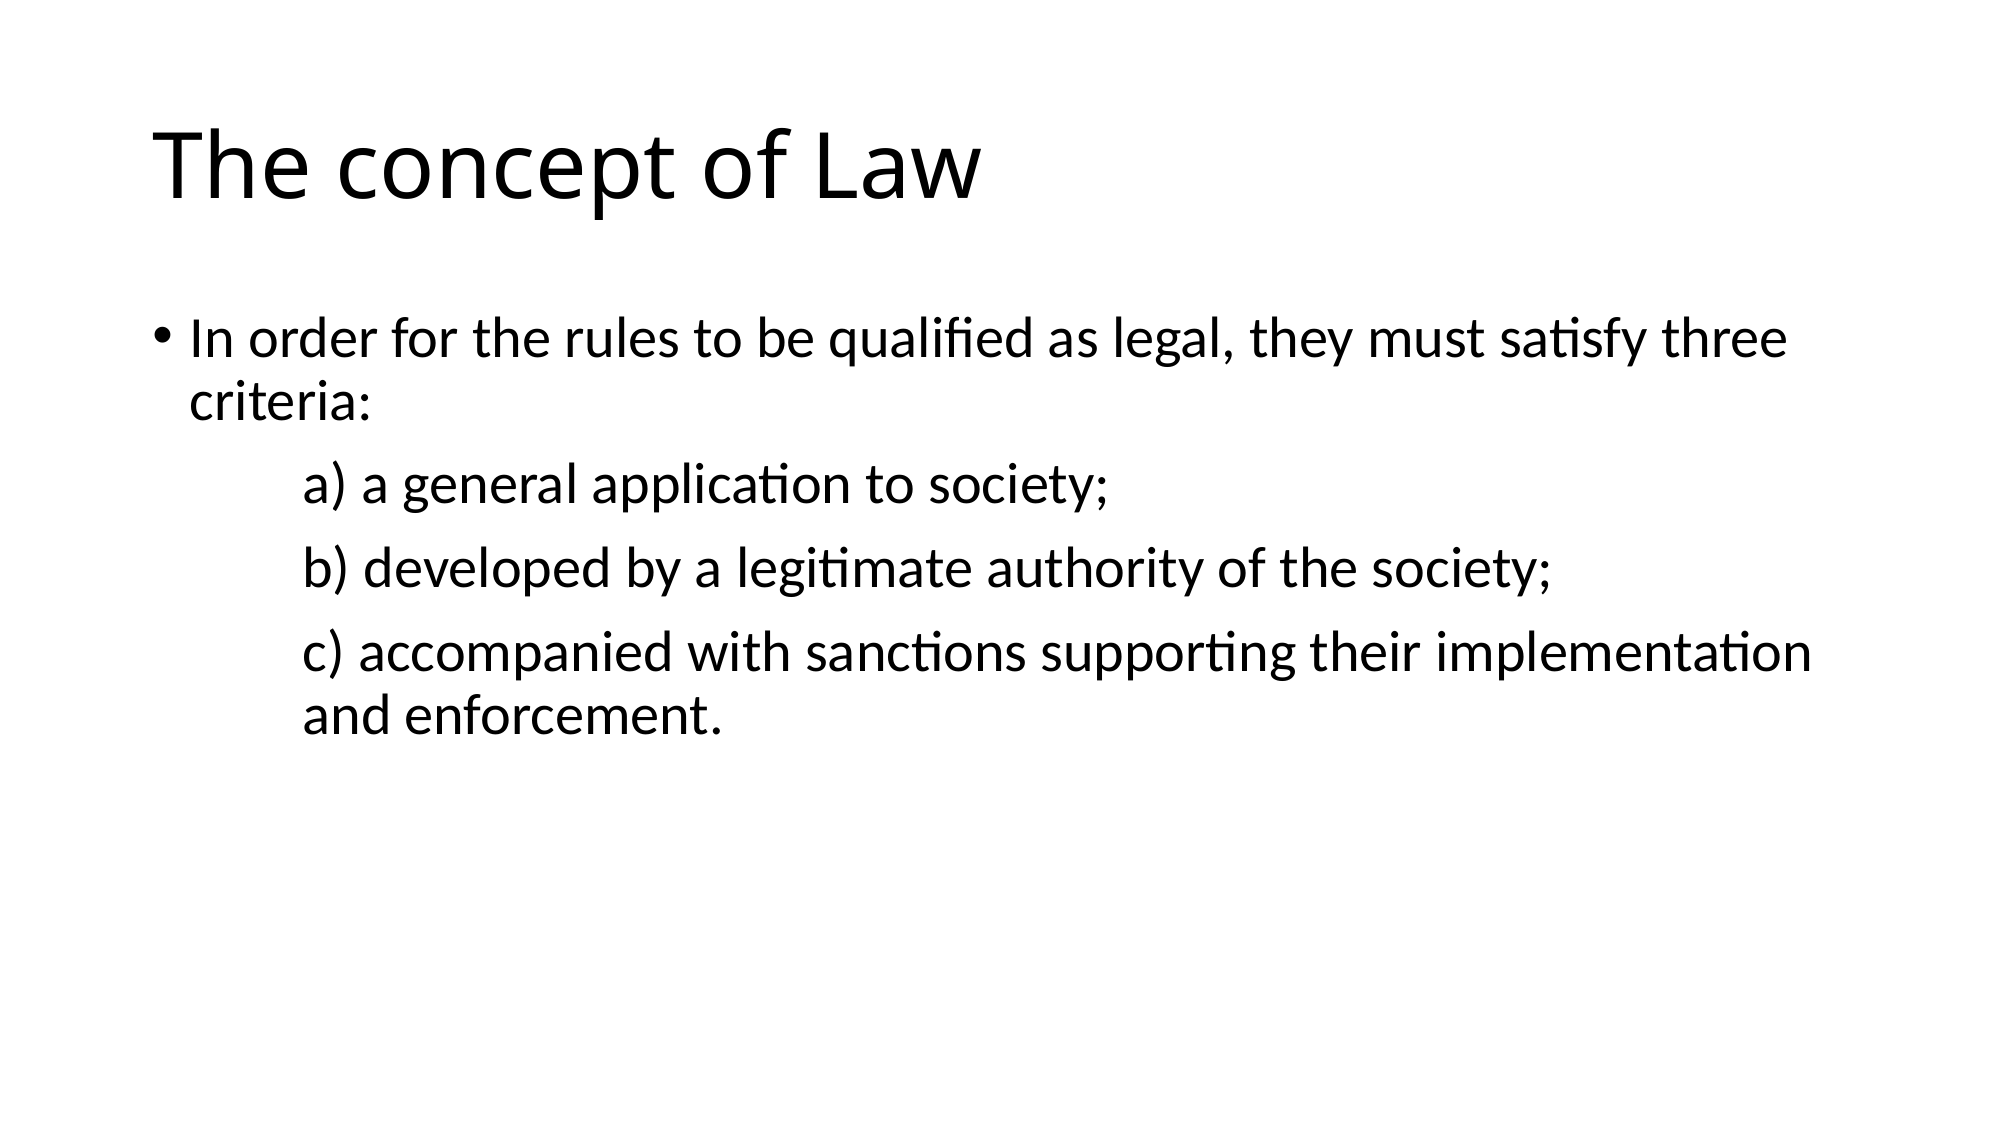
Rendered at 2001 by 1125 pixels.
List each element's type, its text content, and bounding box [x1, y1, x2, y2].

list In order for the rules to be qualified as legal, they must satisfy three criteria: a) a general application to society; b) developed by a legitimate authority of the society; c) accompanied with sanctions supporting their implementation and enforcement. [137, 299, 1863, 1014]
title The concept of Law [137, 59, 1863, 278]
